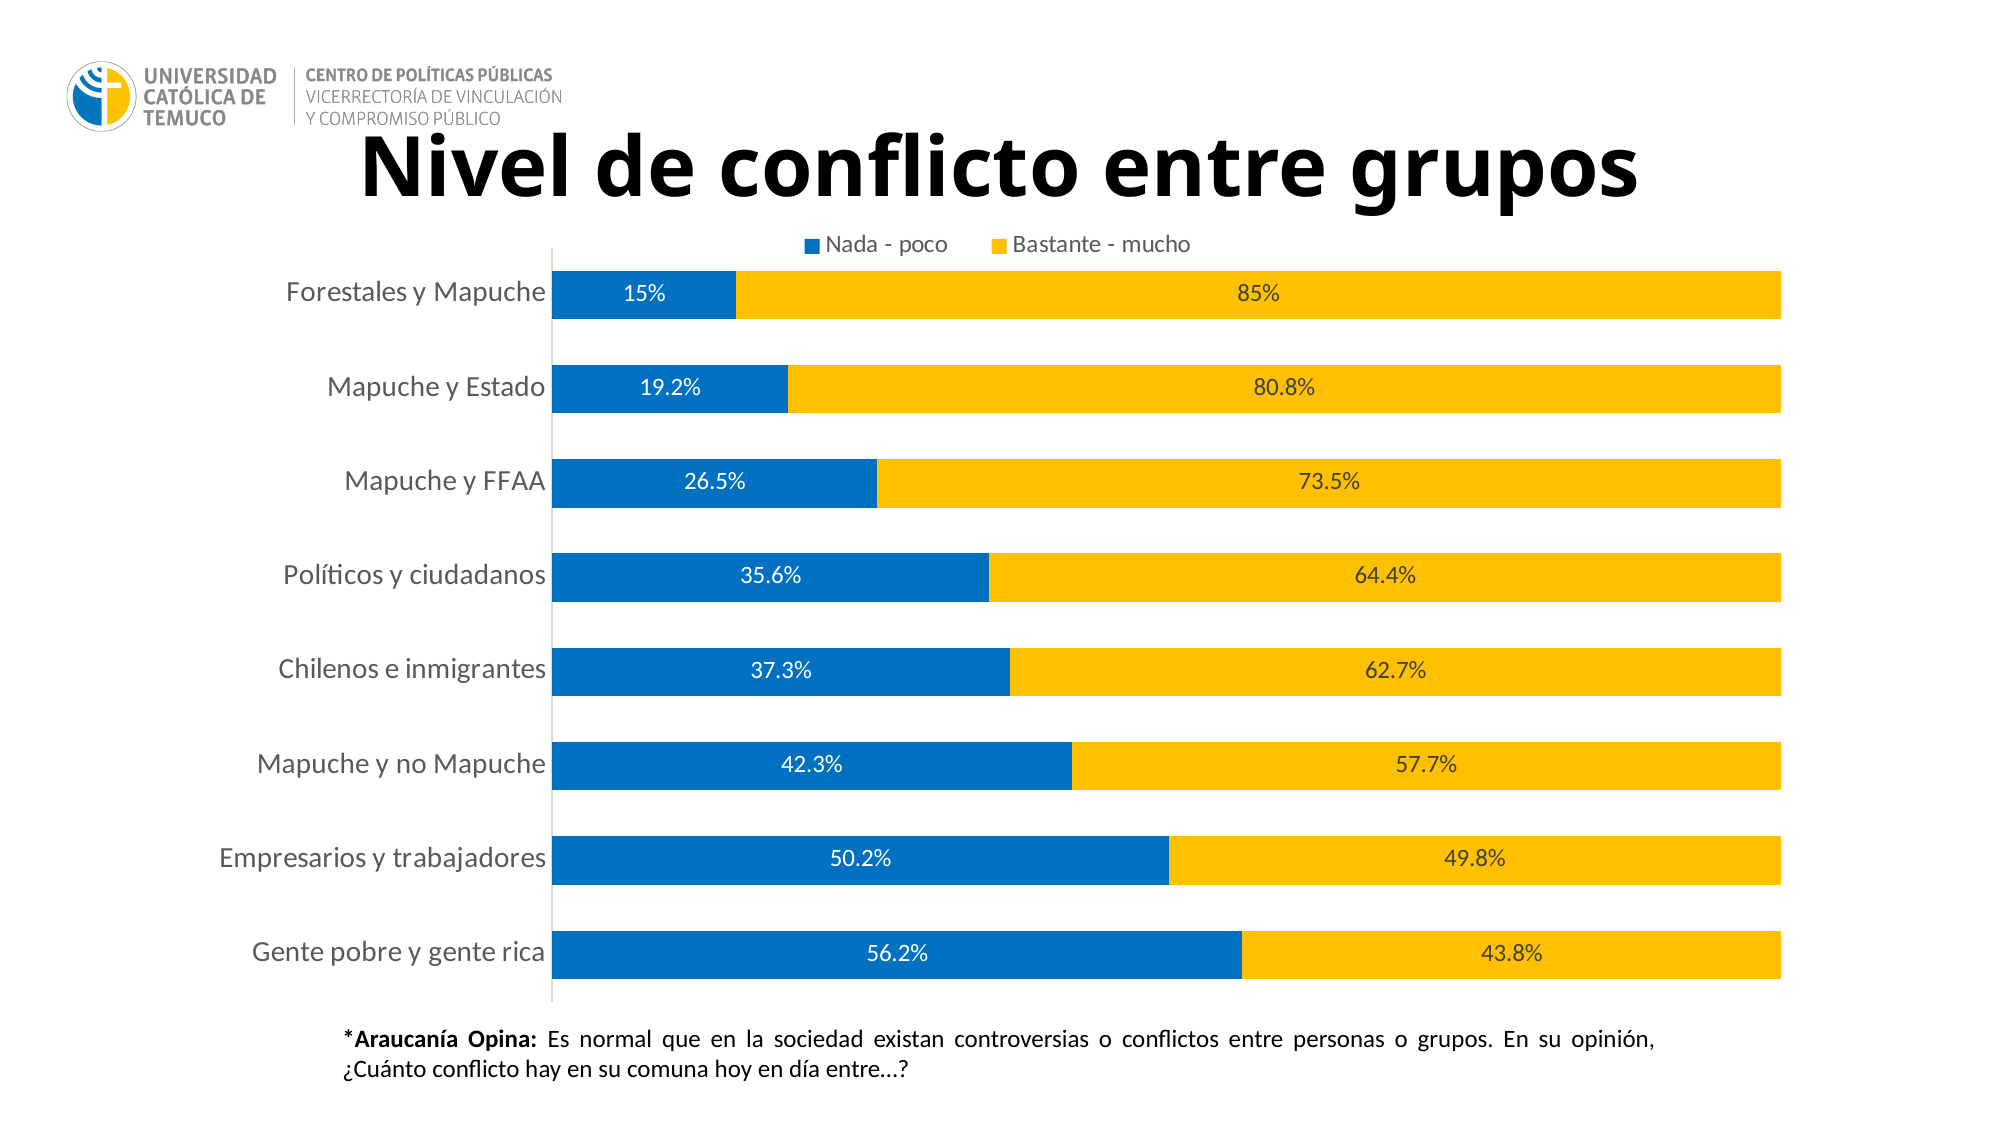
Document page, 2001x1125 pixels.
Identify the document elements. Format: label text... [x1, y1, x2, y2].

picture [63, 45, 566, 148]
text_box *Araucanía Opina: Es normal que en la sociedad existan controversias o conflictos entre personas o grupos. En su opinión, ¿Cuánto conflicto hay en su comuna hoy en día entre…? [327, 1019, 1673, 1090]
text_box Nivel de conflicto entre grupos [0, 117, 2000, 250]
chart [186, 183, 1814, 1019]
